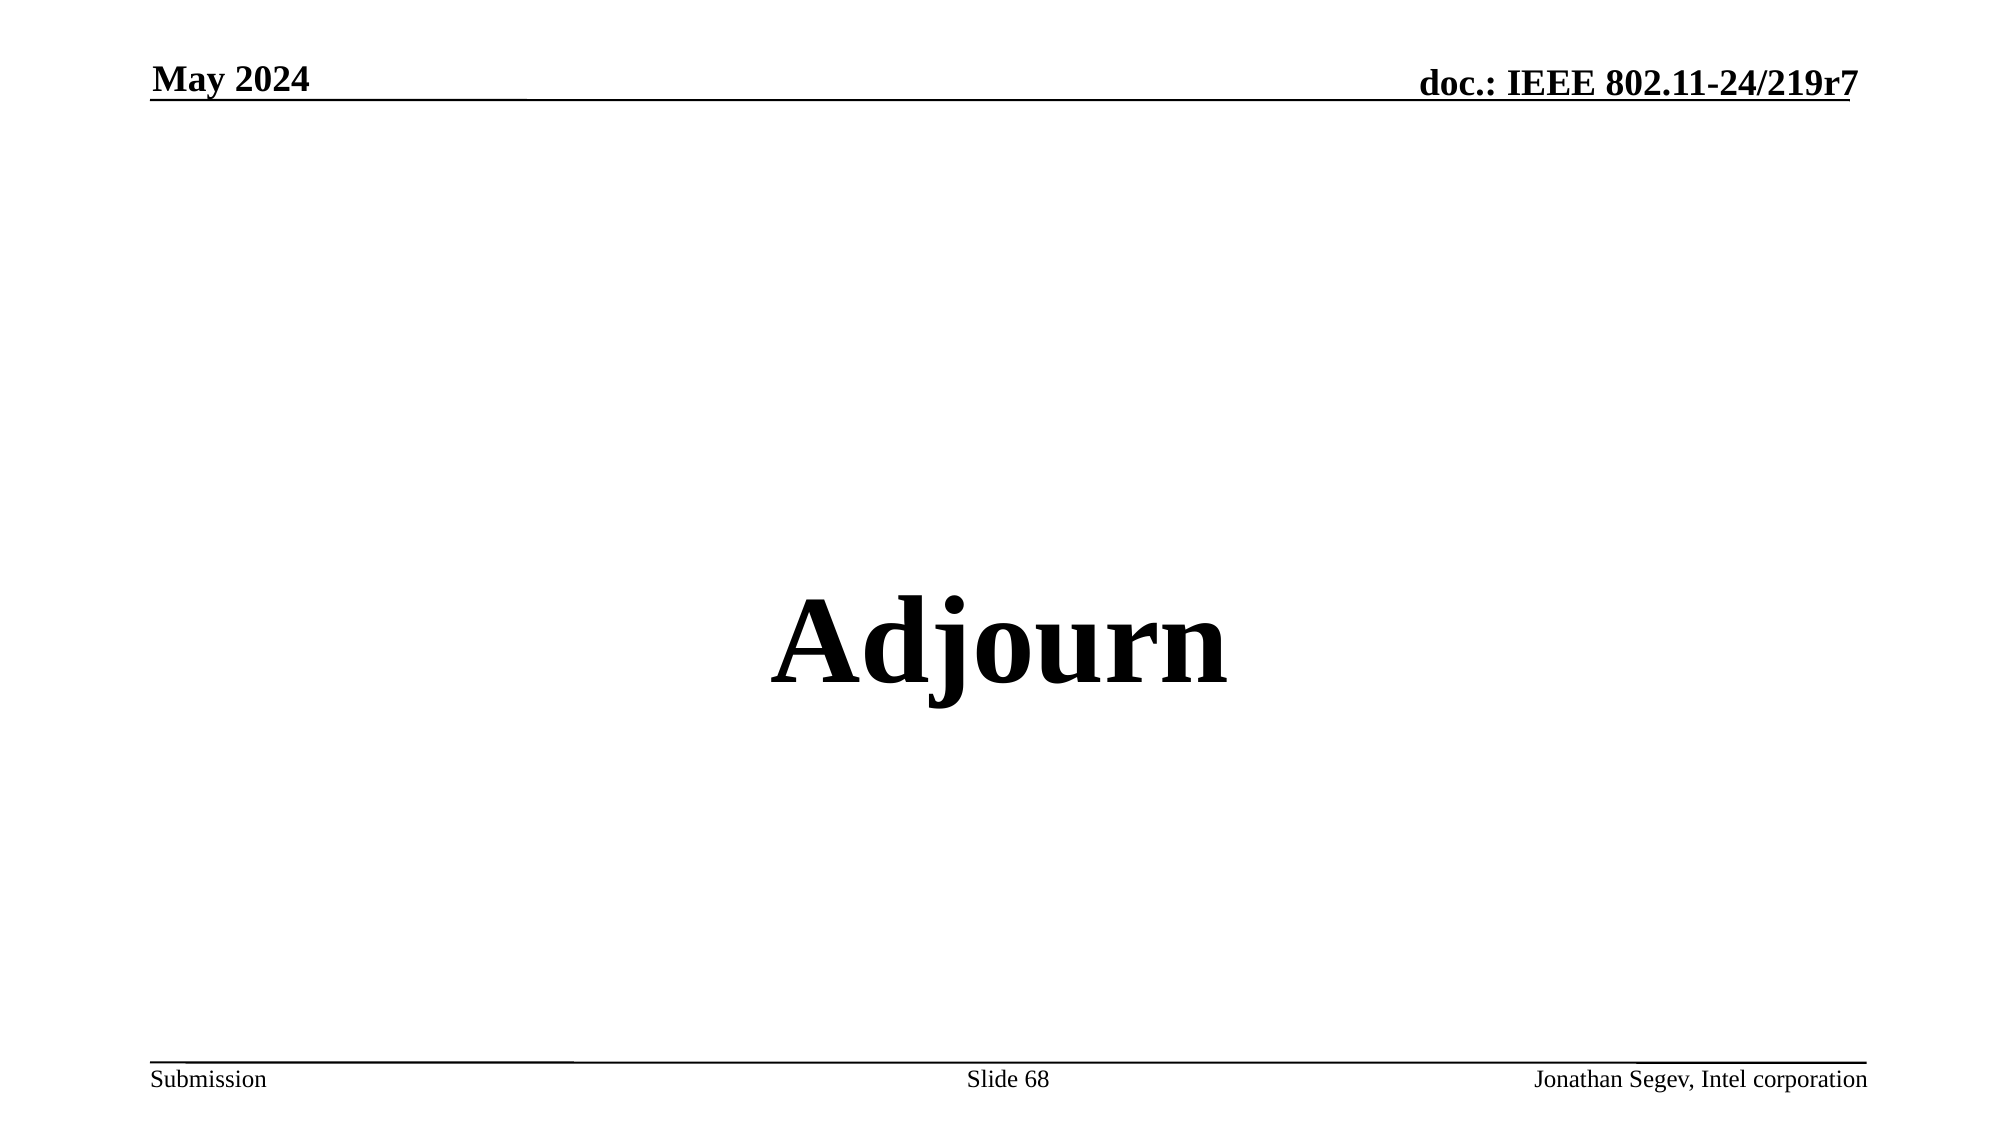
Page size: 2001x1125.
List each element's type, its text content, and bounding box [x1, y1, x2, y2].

footer Jonathan Segev, Intel corporation [1171, 1061, 1869, 1093]
list Adjourn [149, 324, 1850, 1000]
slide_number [152, 54, 563, 100]
slide_number Slide 68 [950, 1061, 1067, 1123]
